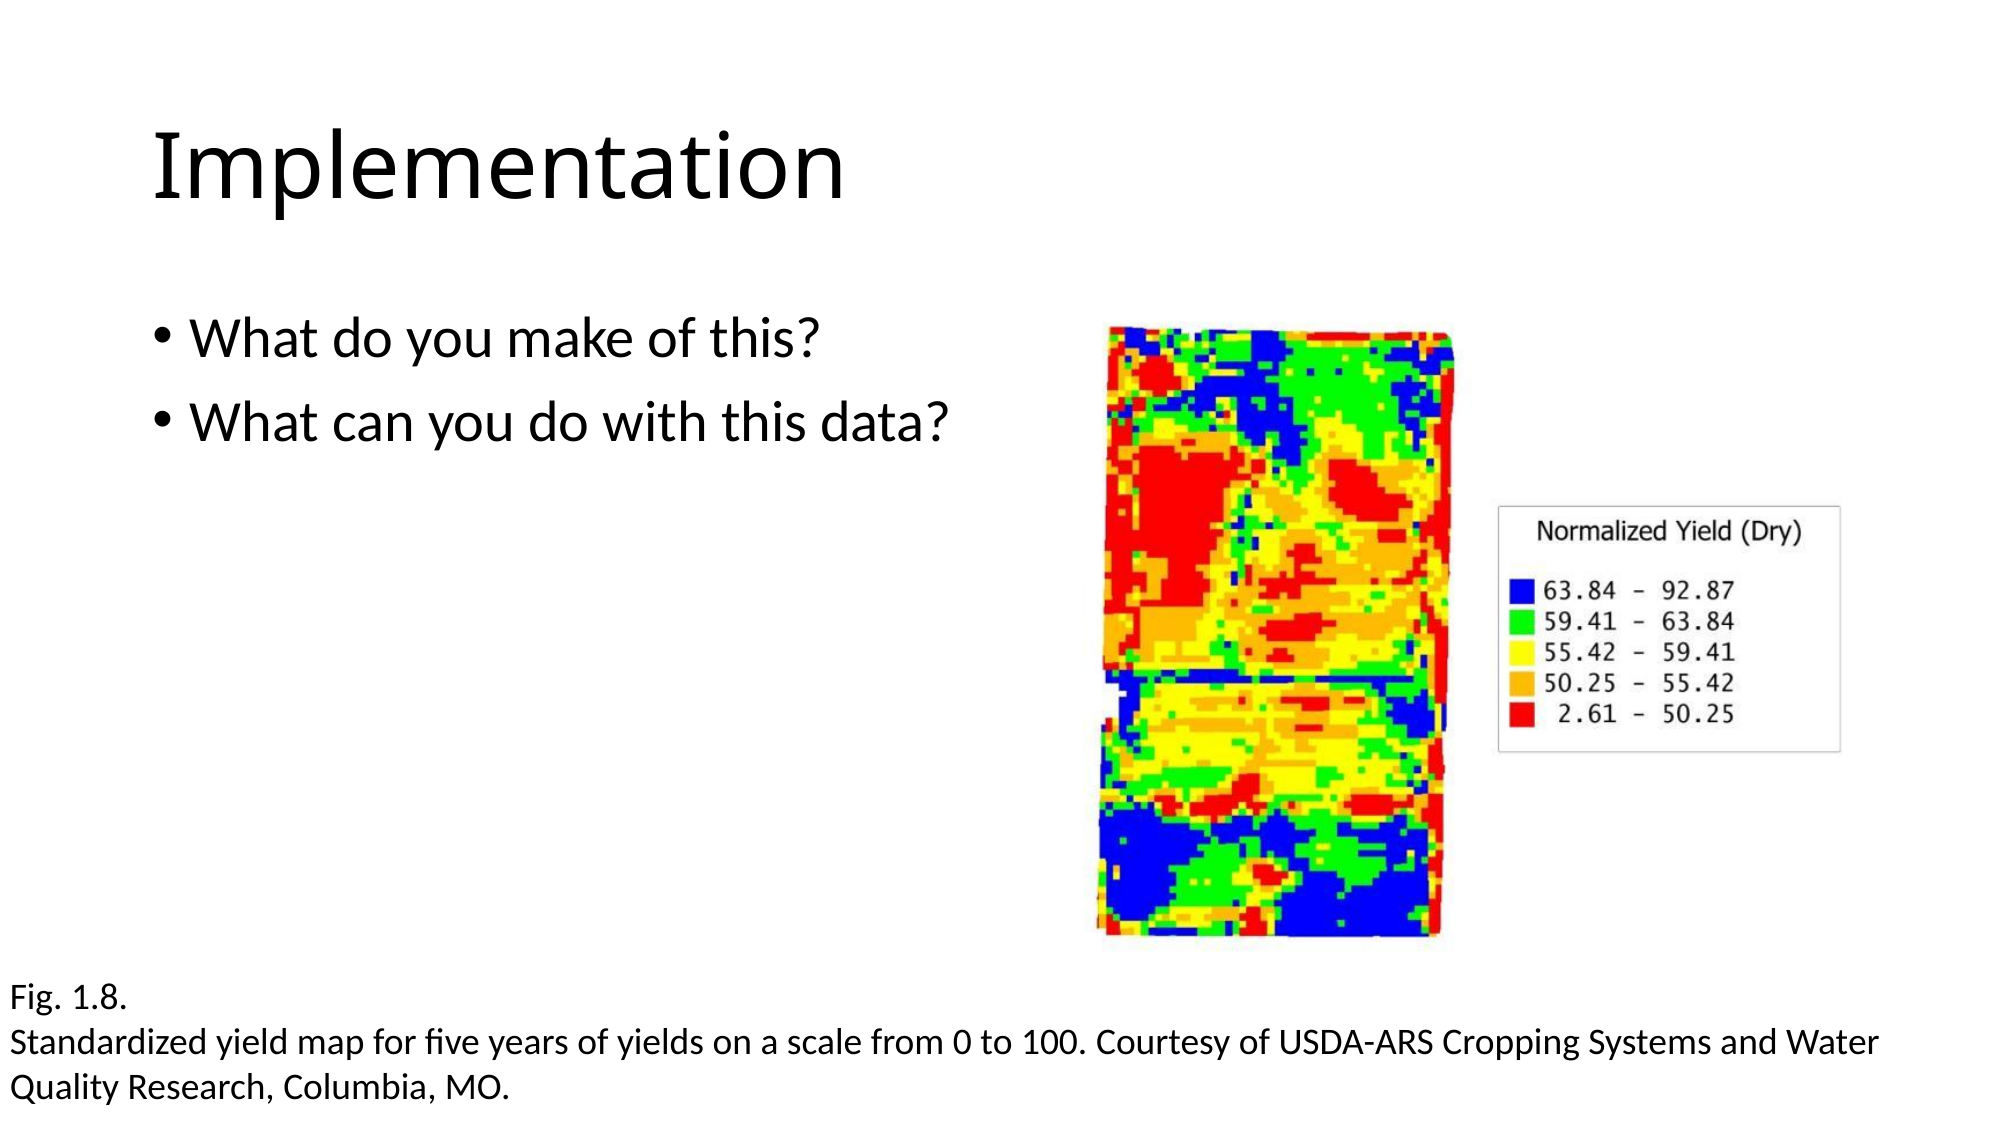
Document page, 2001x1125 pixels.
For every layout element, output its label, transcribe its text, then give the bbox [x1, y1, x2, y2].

list What do you make of this? What can you do with this data? [137, 299, 973, 964]
picture [973, 285, 1899, 979]
text_box Fig. 1.8. Standardized yield map for five years of yields on a scale from 0 to 100. Courtesy of USDA-ARS Cropping Systems and Water Quality Research, Columbia, MO. [0, 964, 2000, 1115]
title Implementation [137, 59, 1863, 278]
